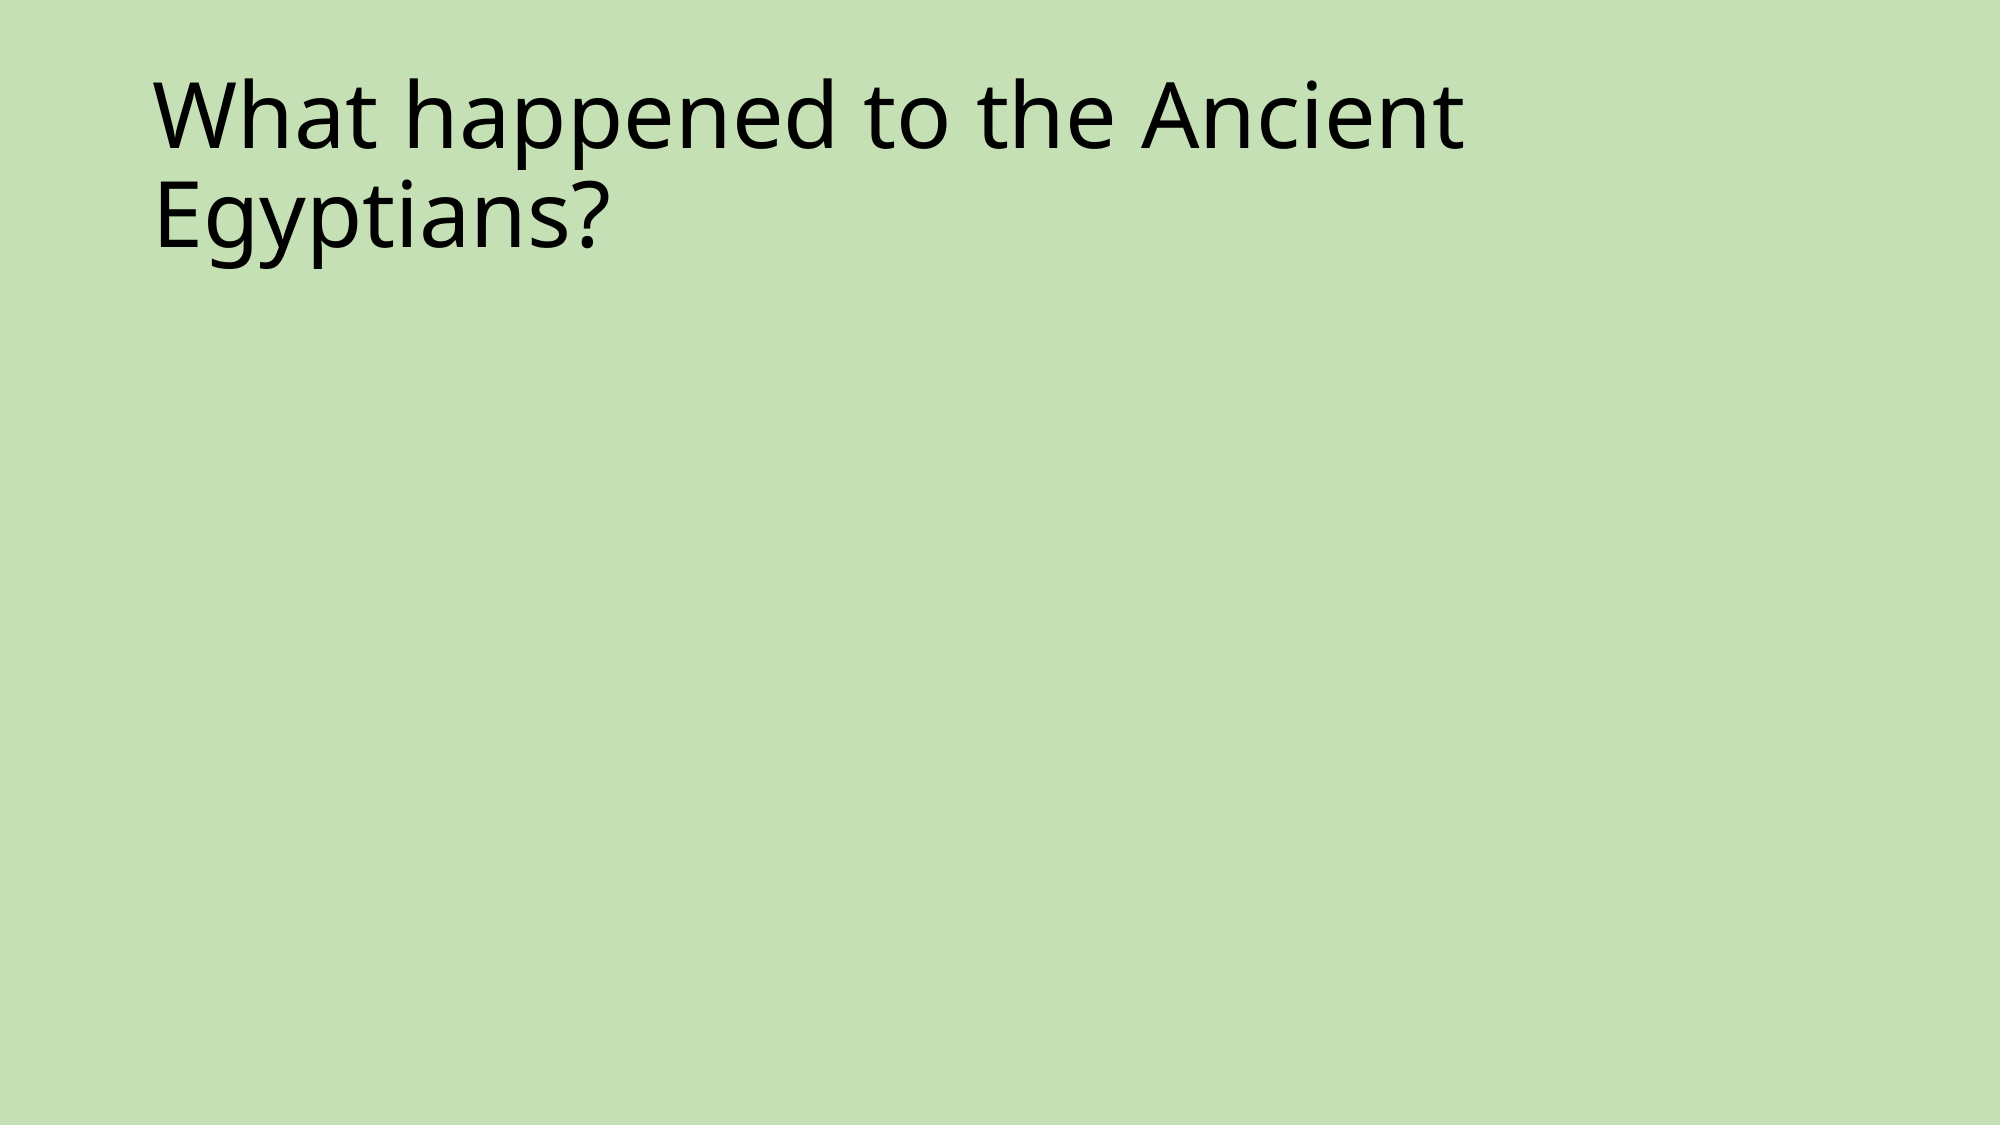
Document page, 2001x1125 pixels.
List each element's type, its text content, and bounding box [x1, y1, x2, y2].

title What happened to the Ancient Egyptians? [137, 59, 1863, 278]
